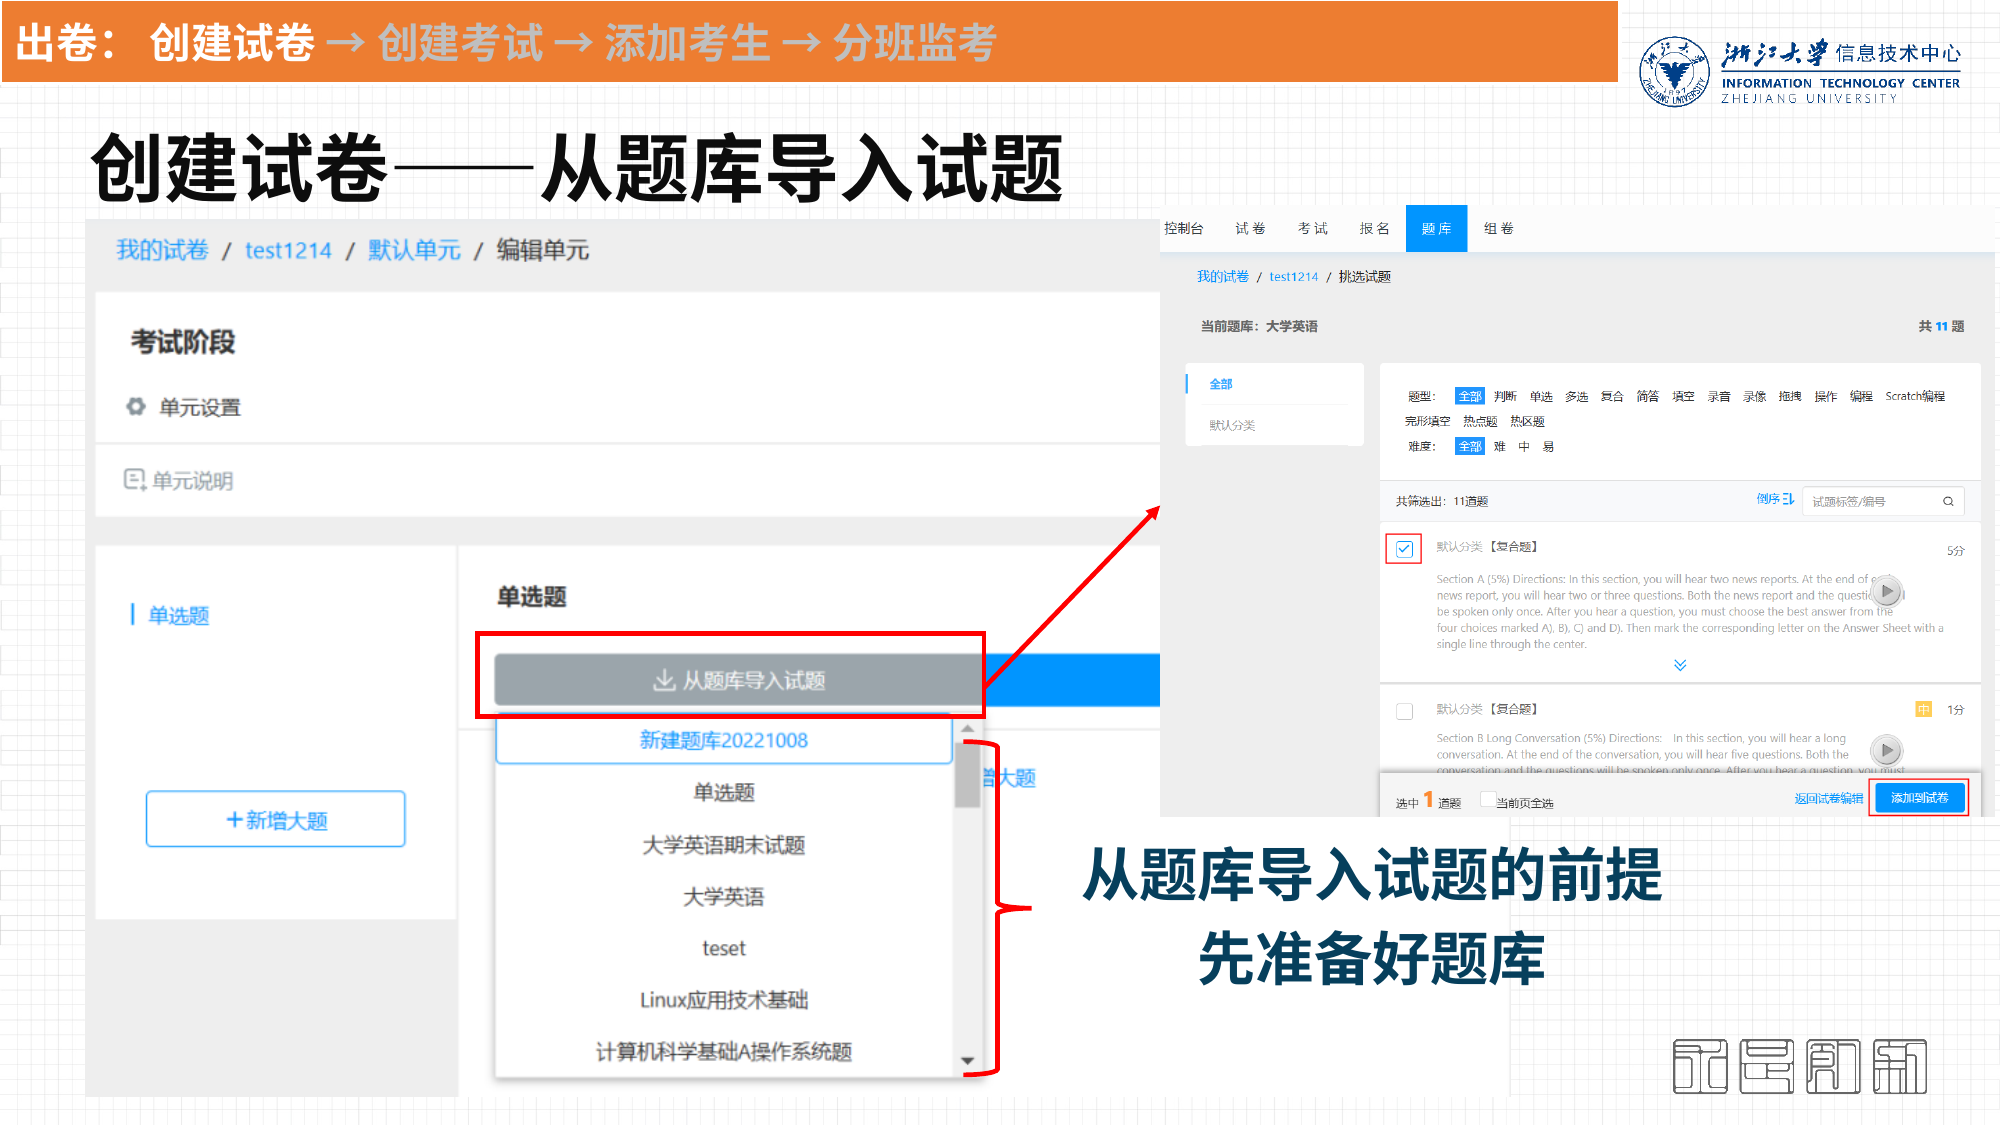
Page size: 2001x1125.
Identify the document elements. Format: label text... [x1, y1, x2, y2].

text_box 从题库导入试题的前提 先准备好题库 [1511, 839, 1860, 1073]
picture [0, 0, 2000, 1125]
text_box 出卷： 创建试卷 → 创建考试 → 添加考生 → 分班监考 [0, 0, 1622, 85]
text_box 创建试卷——从题库导入试题 [75, 114, 1646, 222]
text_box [984, 505, 1161, 688]
